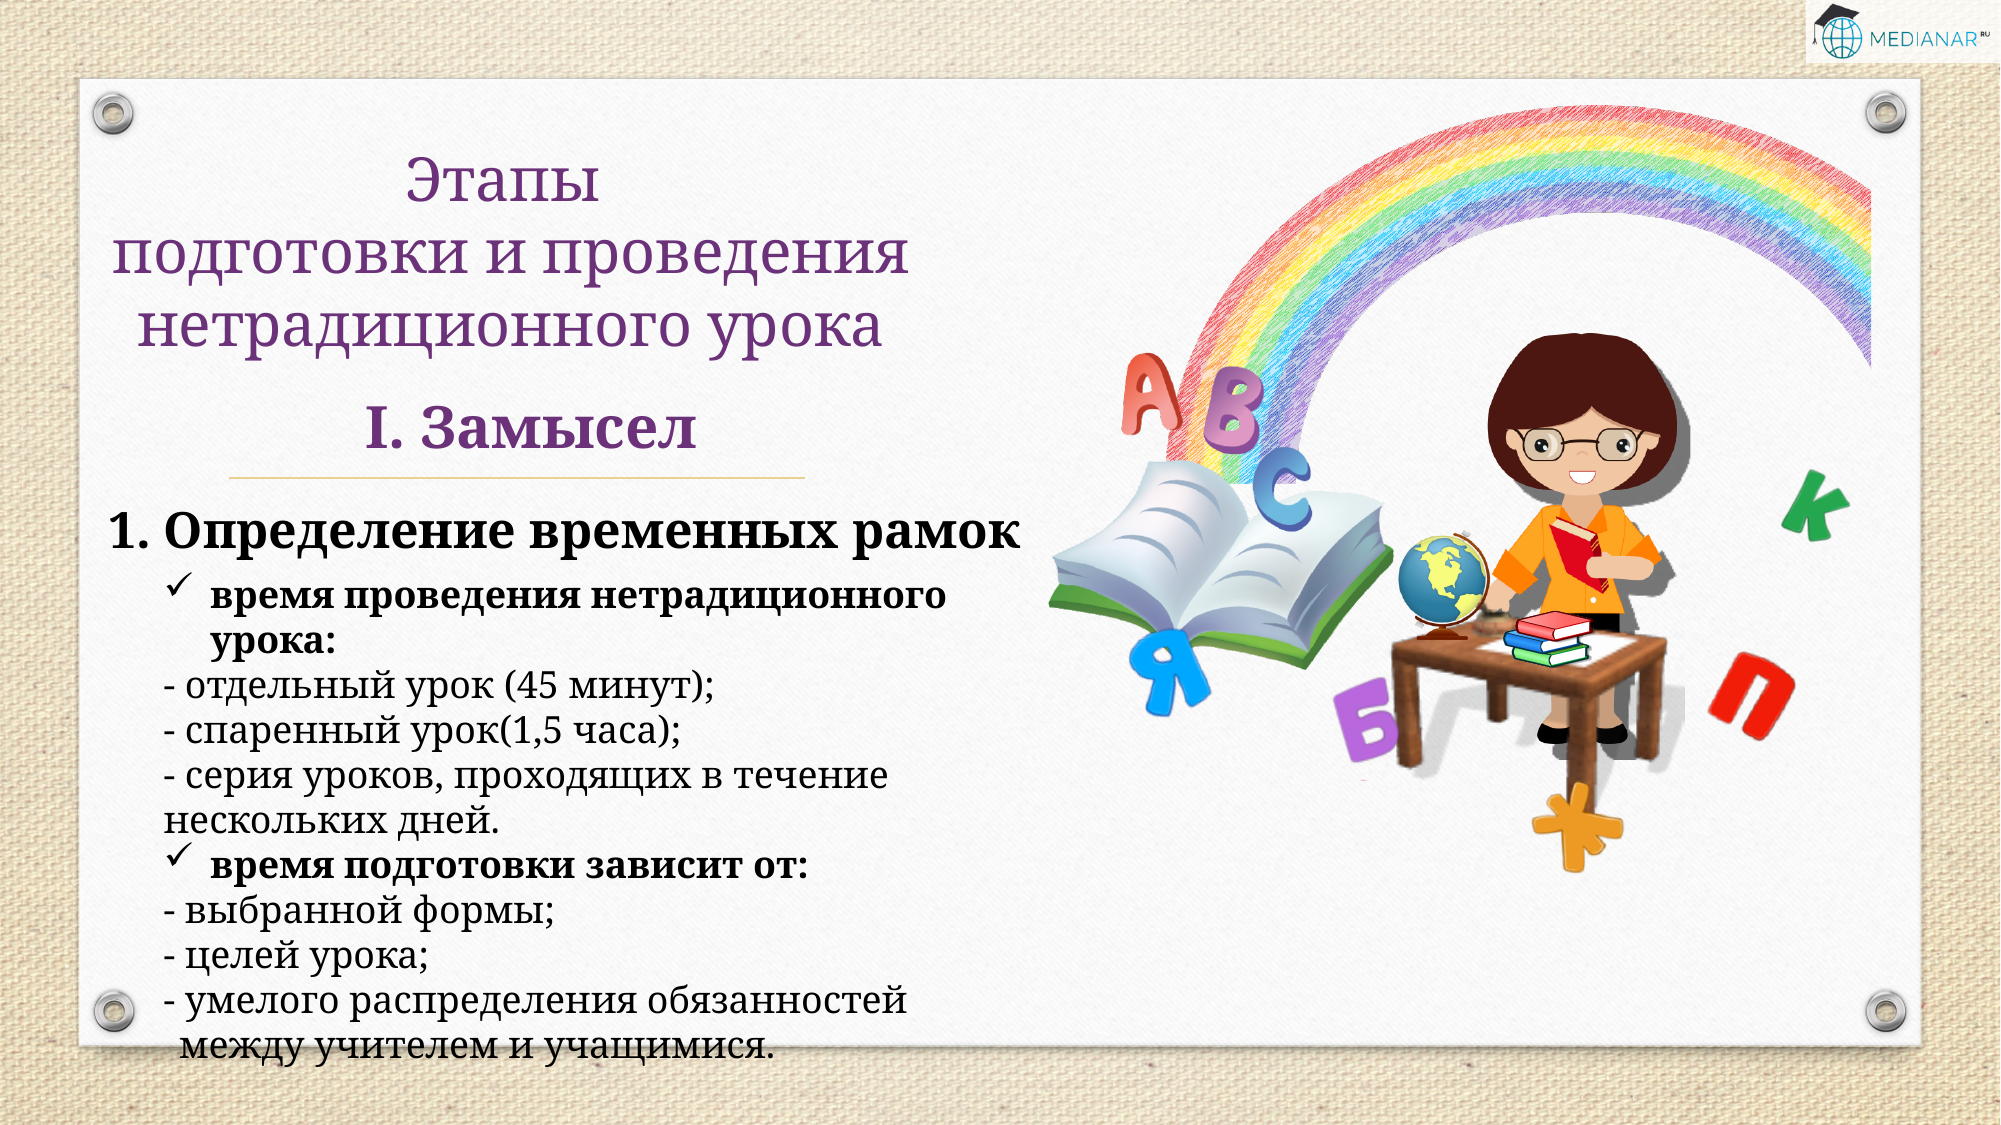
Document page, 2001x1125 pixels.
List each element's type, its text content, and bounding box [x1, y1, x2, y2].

text_box 1. Определение временных рамок [93, 490, 1046, 566]
picture [0, 0, 2001, 1125]
title Этапы подготовки и проведения нетрадиционного урока [75, 81, 947, 367]
text_box I. Замысел [350, 382, 715, 468]
text_box время проведения нетрадиционного урока: - отдельный урок (45 минут); - спаренный урок(1,5 часа); - серия уроков, проходящих в течение нескольких дней. время подготовки зависит от: - выбранной формы; - целей урока; - умелого распределения обязанностей между учителем и учащимися. [148, 563, 1047, 1073]
